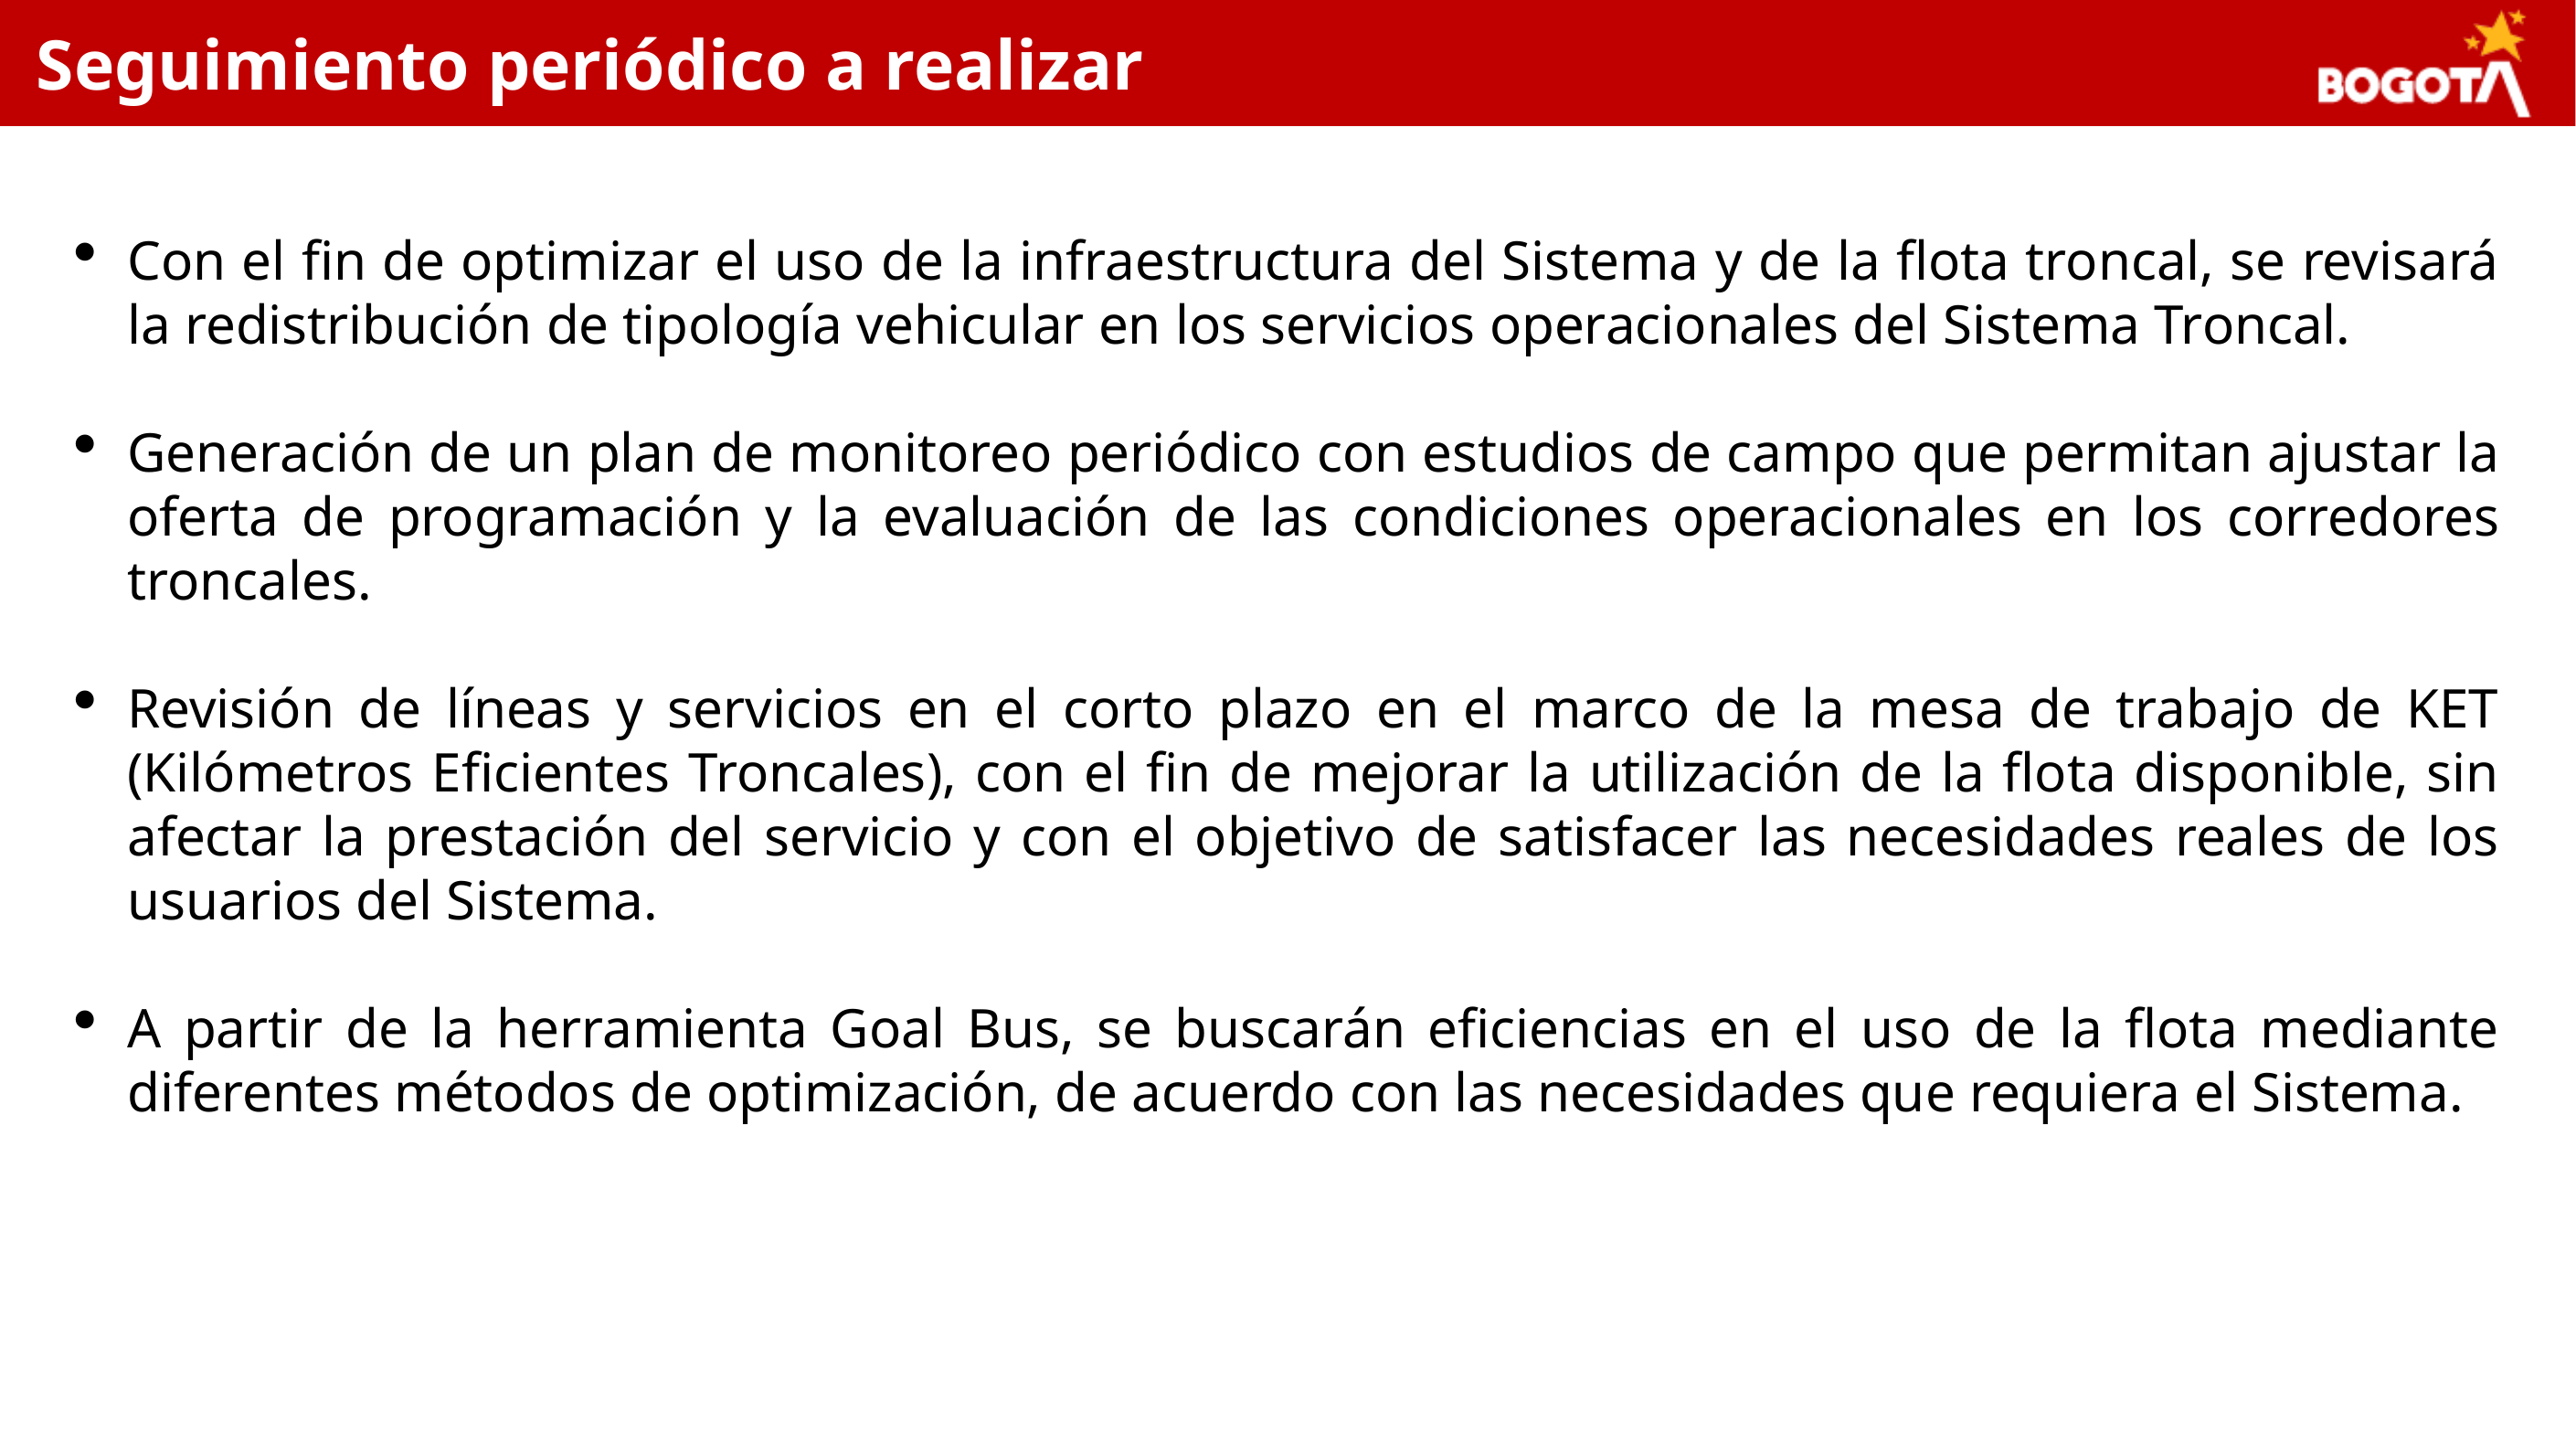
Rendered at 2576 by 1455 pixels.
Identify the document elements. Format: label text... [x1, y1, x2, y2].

text_box Seguimiento periódico a realizar [22, 14, 1821, 111]
text_box Con el fin de optimizar el uso de la infraestructura del Sistema y de la flota troncal, se revisará la redistribución de tipología vehicular en los servicios operacionales del Sistema Troncal. Generación de un plan de monitoreo periódico con estudios de campo que permitan ajustar la oferta de programación y la evaluación de las condiciones operacionales en los corredores troncales. Revisión de líneas y servicios en el corto plazo en el marco de la mesa de trabajo de KET (Kilómetros Eficientes Troncales), con el fin de mejorar la utilización de la flota disponible, sin afectar la prestación del servicio y con el objetivo de satisfacer las necesidades reales de los usuarios del Sistema. A partir de la herramienta Goal Bus, se buscarán eficiencias en el uso de la flota mediante diferentes métodos de optimización, de acuerdo con las necesidades que requiera el Sistema. [62, 155, 2514, 1212]
picture [2302, 0, 2543, 144]
